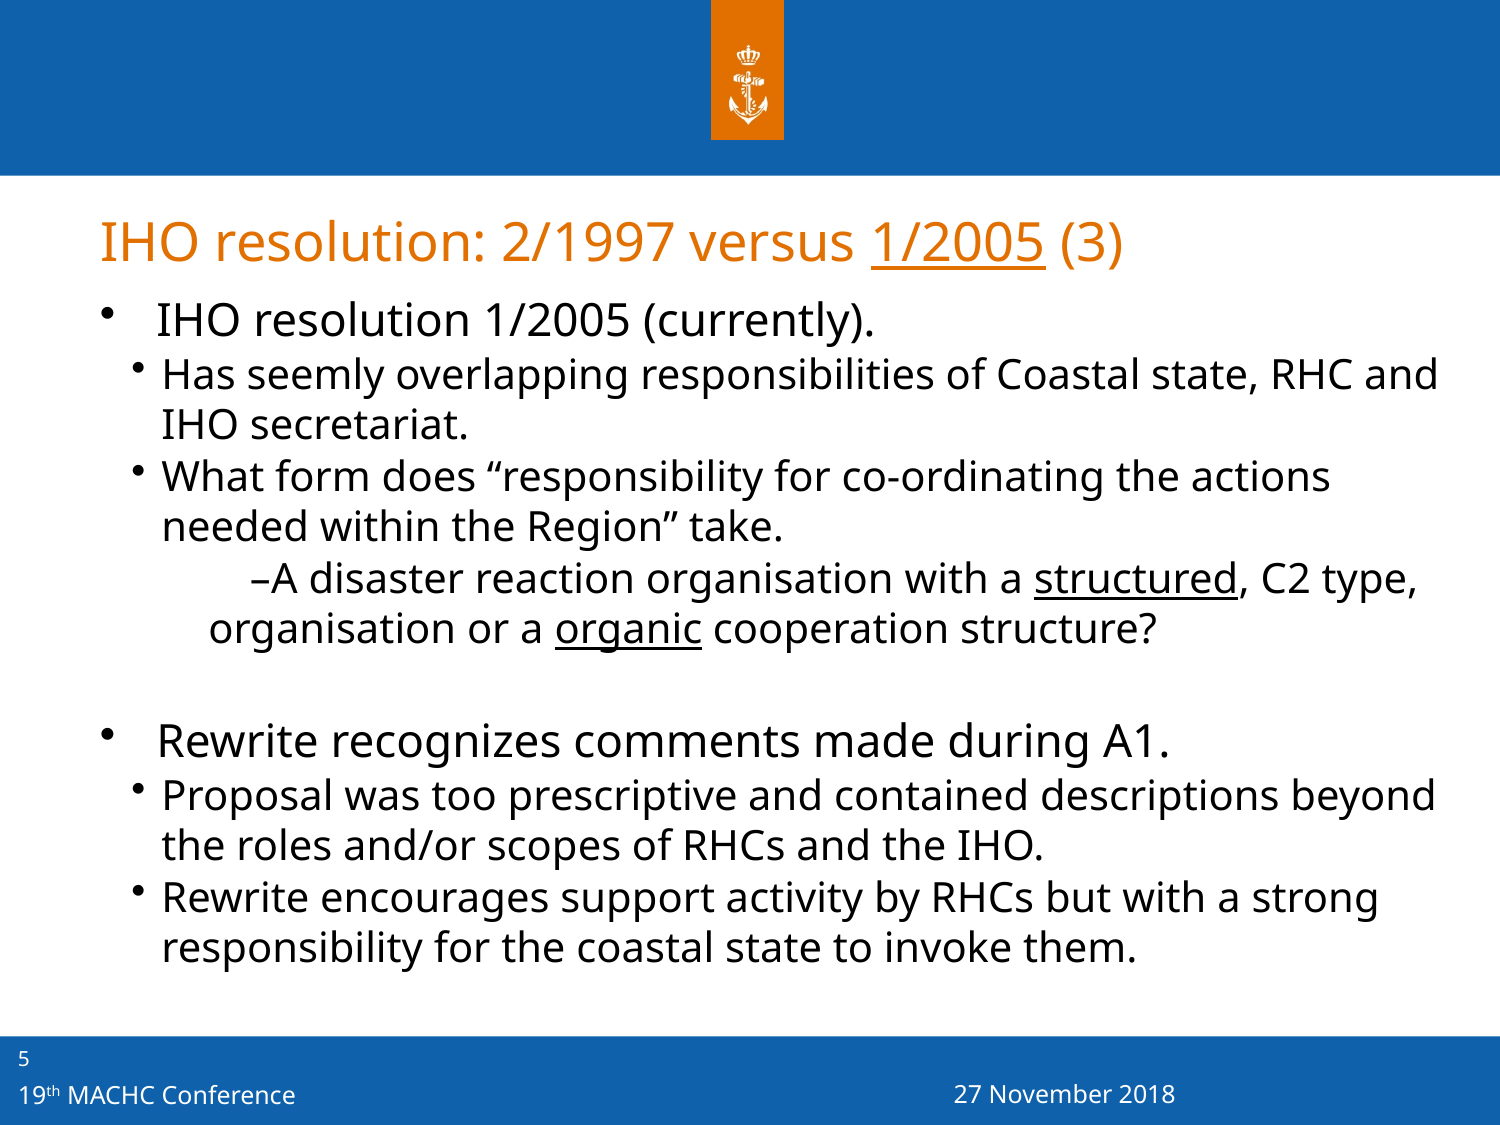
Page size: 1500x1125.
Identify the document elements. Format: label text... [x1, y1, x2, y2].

picture [711, 0, 784, 140]
title IHO resolution: 2/1997 versus 1/2005 (3) [100, 207, 1483, 274]
list IHO resolution 1/2005 (currently). Has seemly overlapping responsibilities of Coastal state, RHC and IHO secretariat. What form does “responsibility for co-ordinating the actions needed within the Region” take. A disaster reaction organisation with a structured, C2 type, organisation or a organic cooperation structure? Rewrite recognizes comments made during A1. Proposal was too prescriptive and contained descriptions beyond the roles and/or scopes of RHCs and the IHO. Rewrite encourages support activity by RHCs but with a strong responsibility for the coastal state to invoke them. [99, 290, 1448, 988]
